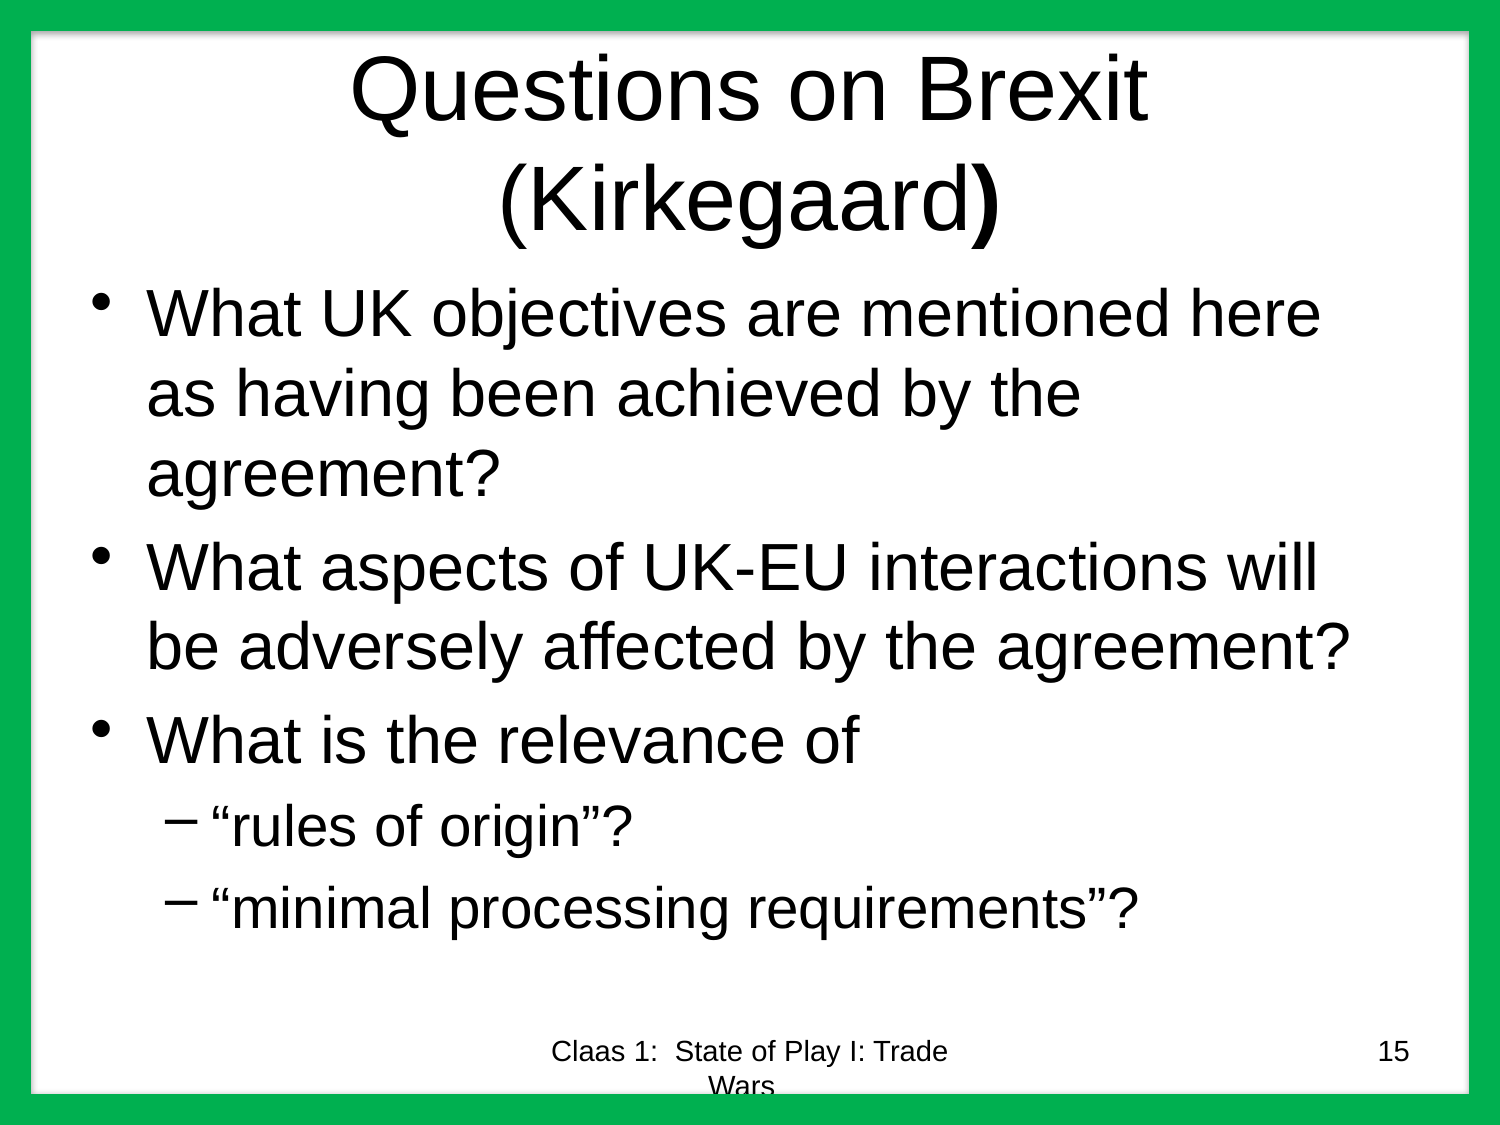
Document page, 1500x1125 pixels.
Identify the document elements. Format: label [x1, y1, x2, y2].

text_box [0, 0, 1500, 1125]
